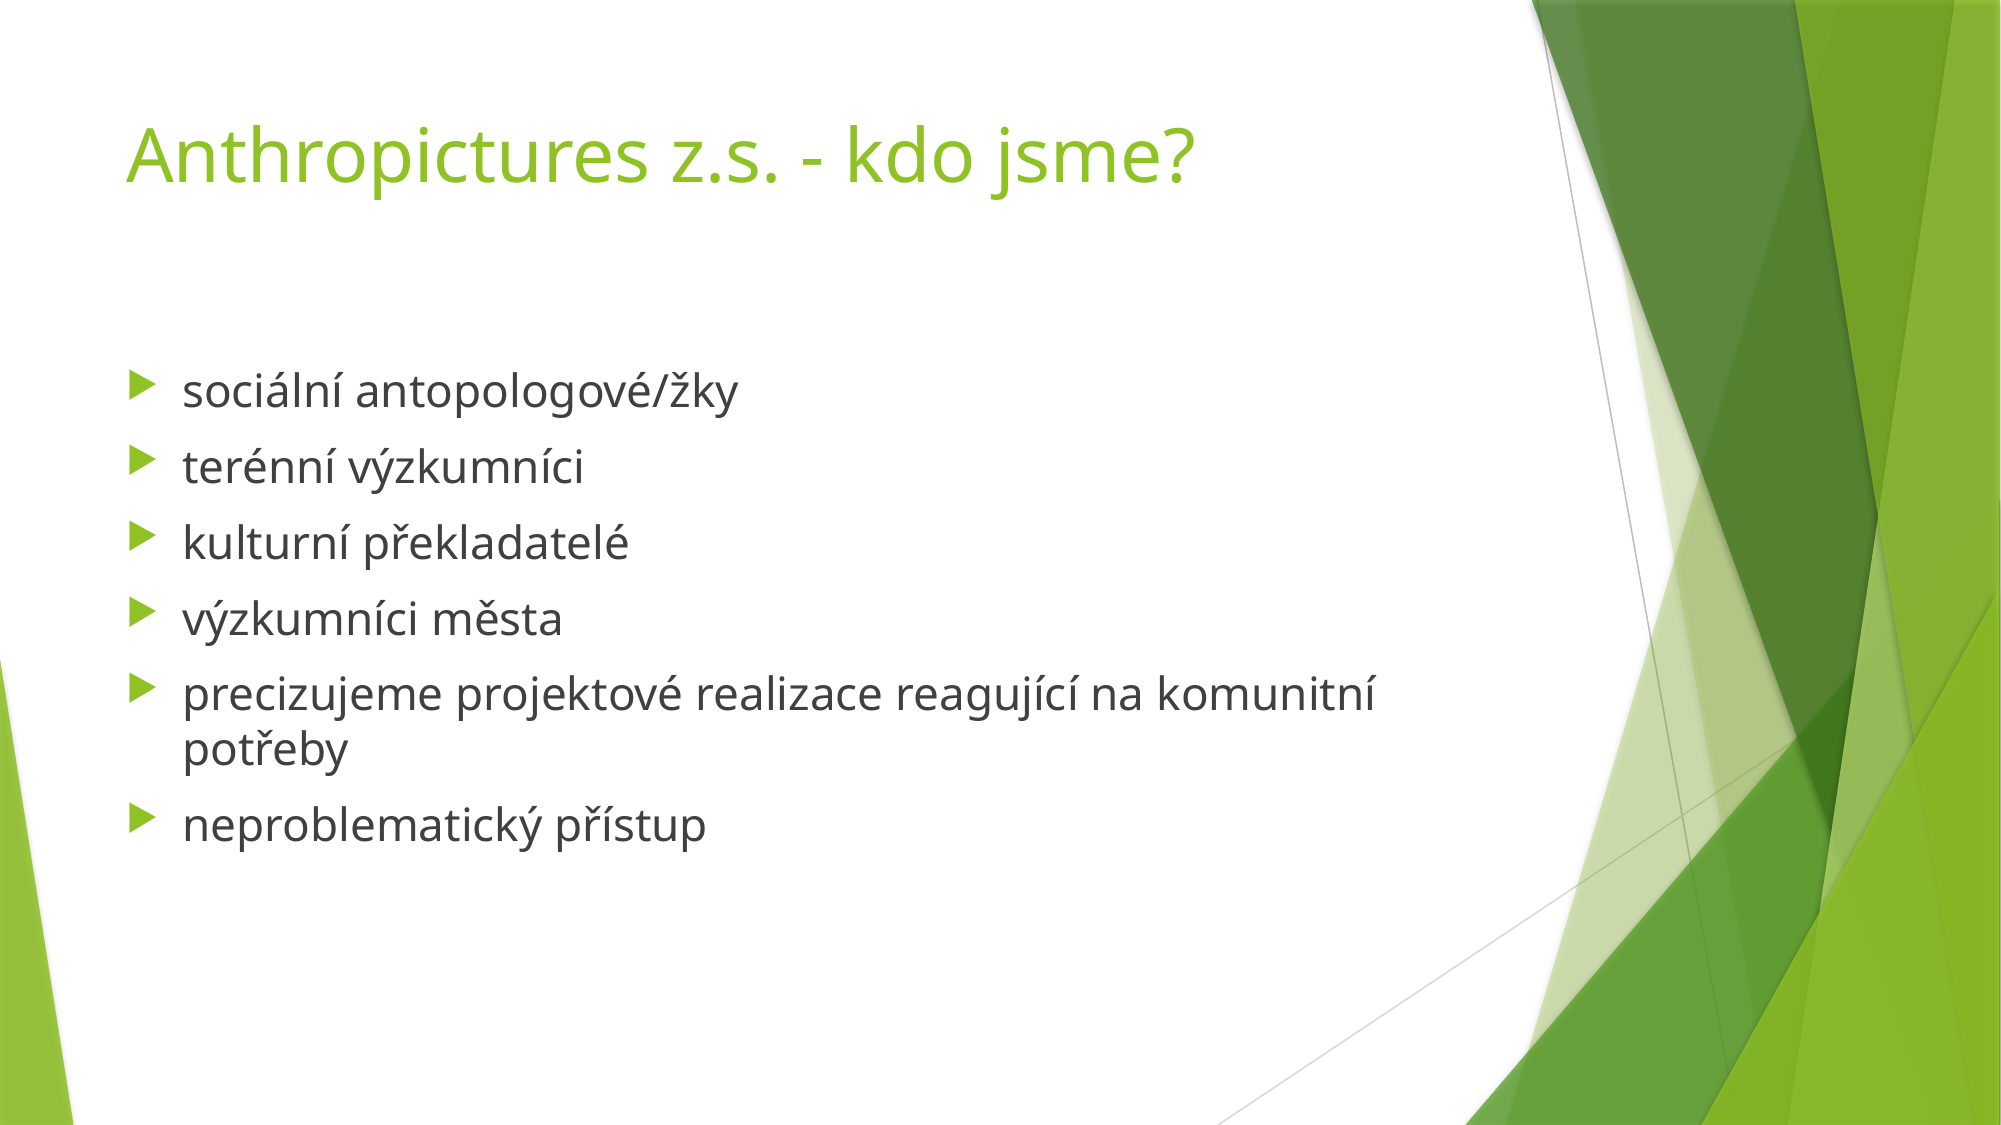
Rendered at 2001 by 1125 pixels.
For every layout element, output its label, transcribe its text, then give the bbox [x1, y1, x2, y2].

list sociální antopologové/žky terénní výzkumníci kulturní překladatelé výzkumníci města precizujeme projektové realizace reagující na komunitní potřeby neproblematický přístup [111, 354, 1522, 992]
title Anthropictures z.s. - kdo jsme? [111, 99, 1522, 317]
